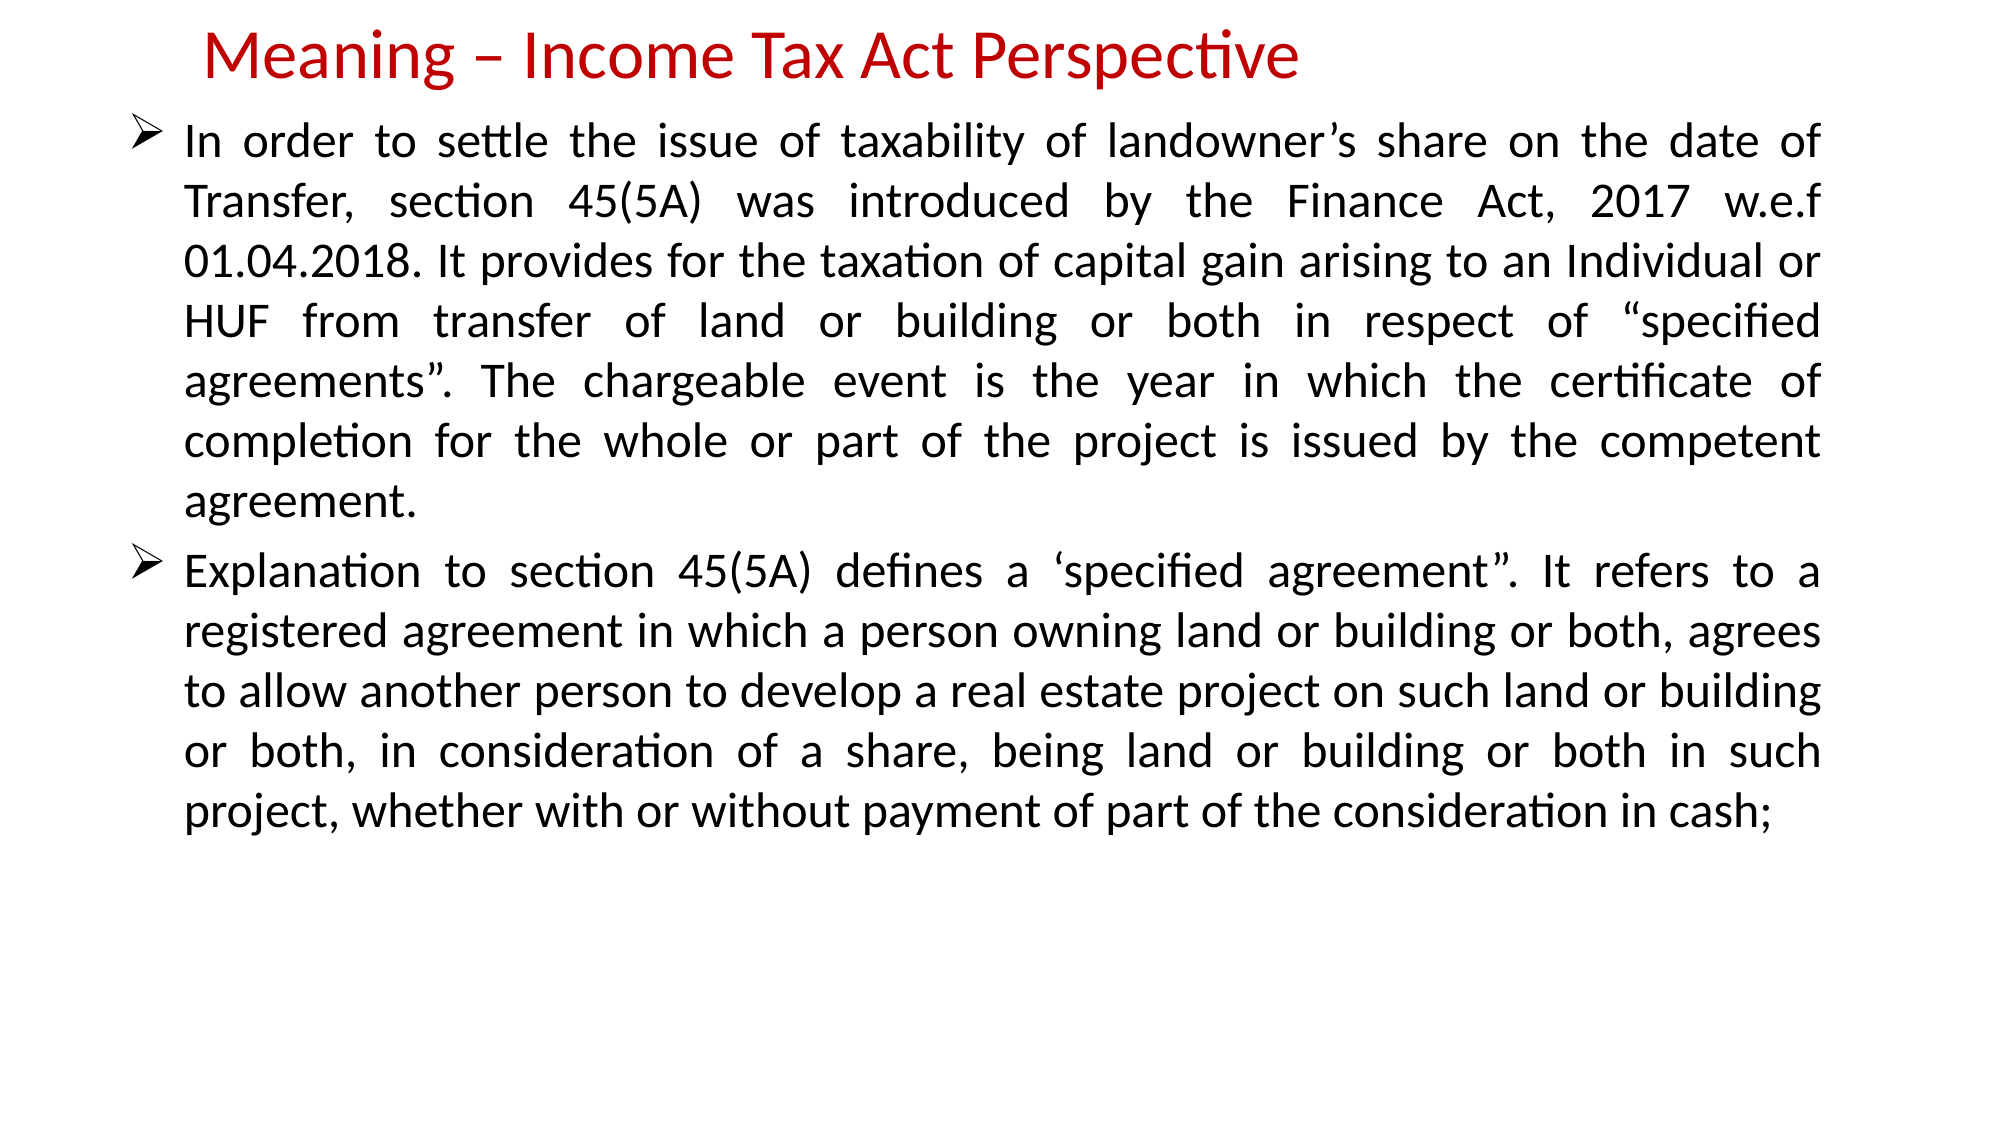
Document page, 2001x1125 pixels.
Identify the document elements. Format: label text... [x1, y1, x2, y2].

title Meaning – Income Tax Act Perspective [187, 0, 1750, 100]
list In order to settle the issue of taxability of landowner’s share on the date of Transfer, section 45(5A) was introduced by the Finance Act, 2017 w.e.f 01.04.2018. It provides for the taxation of capital gain arising to an Individual or HUF from transfer of land or building or both in respect of “specified agreements”. The chargeable event is the year in which the certificate of completion for the whole or part of the project is issued by the competent agreement. Explanation to section 45(5A) defines a ‘specified agreement”. It refers to a registered agreement in which a person owning land or building or both, agrees to allow another person to develop a real estate project on such land or building or both, in consideration of a share, being land or building or both in such project, whether with or without payment of part of the consideration in cash; [112, 99, 1838, 1088]
